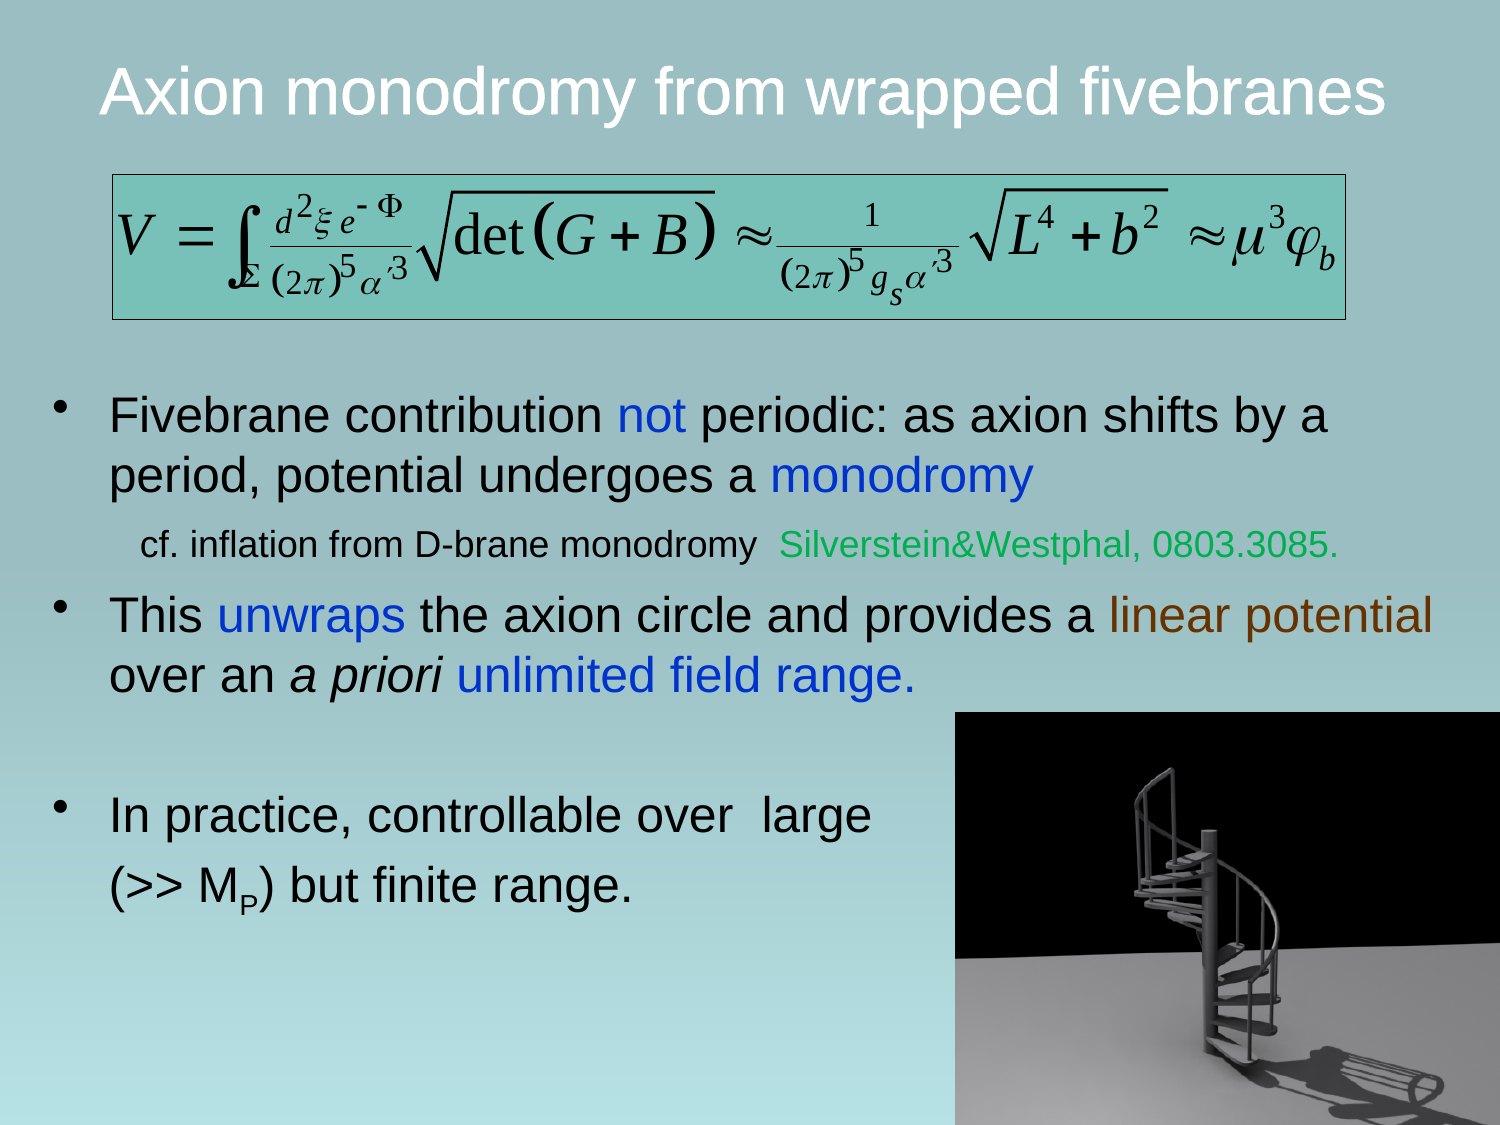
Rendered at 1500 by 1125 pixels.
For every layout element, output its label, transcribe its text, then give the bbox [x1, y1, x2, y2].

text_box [112, 174, 1346, 321]
picture [955, 712, 1500, 1125]
title Axion monodromy from wrapped fivebranes [12, 37, 1476, 138]
list Fivebrane contribution not periodic: as axion shifts by a period, potential undergoes a monodromy This unwraps the axion circle and provides a linear potential over an a priori unlimited field range. In practice, controllable over large (>> MP) but finite range. [37, 374, 1476, 1038]
text_box cf. inflation from D-brane monodromy Silverstein&Westphal, 0803.3085. [125, 512, 1425, 573]
